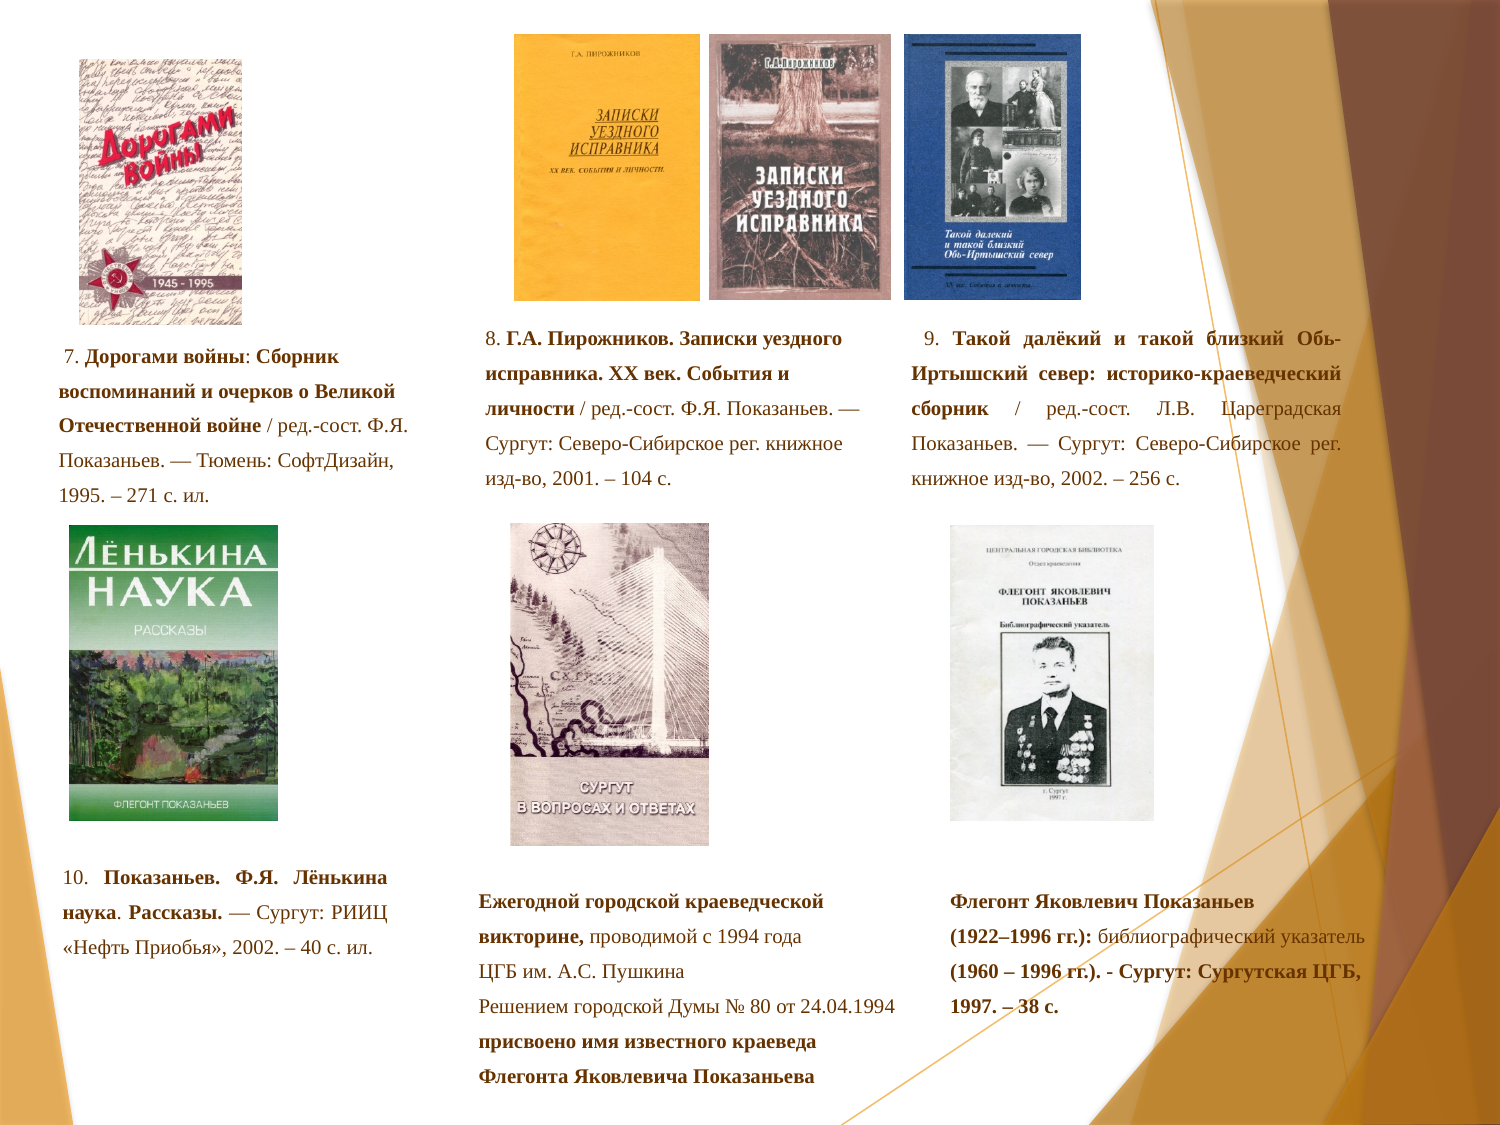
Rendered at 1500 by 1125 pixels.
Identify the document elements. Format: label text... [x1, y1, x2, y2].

picture [708, 33, 891, 301]
text_box Ежегодной городской краеведческой викторине, проводимой с 1994 года ЦГБ им. А.С. Пушкина Решением городской Думы № 80 от 24.04.1994 присвоено имя известного краеведа Флегонта Яковлевича Показаньева [463, 870, 928, 1095]
text_box 8. Г.А. Пирожников. Записки уездного исправника. XX век. События и личности / ред.-сост. Ф.Я. Показаньев. — Сур­гут: Северо-Сибирское рег. книжное изд-во, 2001. – 104 с. [470, 307, 877, 497]
picture [68, 524, 278, 822]
text_box Флегонт Яковлевич Показаньев (1922–1996 гг.): библиографический указатель (1960 – 1996 гг.). - Сургут: Сургутская ЦГБ, 1997. – 38 с. [935, 870, 1487, 1025]
picture [509, 522, 710, 847]
picture [950, 524, 1155, 822]
picture [903, 33, 1081, 301]
text_box 7. Дорогами войны: Сборник воспоминаний и очерков о Великой Отечественной войне / ред.-сост. Ф.Я. Показаньев. — Тюмень: СофтДизайн, 1995. – 271 с. ил. [43, 324, 470, 515]
picture [513, 33, 701, 301]
text_box 9. Такой далёкий и такой близкий Обь-Иртышский север: историко-краеведческий сборник / ред.-сост. Л.В. Цареградская Показаньев. — Сургут: Северо-Сибирское рег. книжное изд-во, 2002. – 256 с. [896, 307, 1357, 497]
text_box 10. Показаньев. Ф.Я. Лёнькина наука. Рассказы. — Сур­гут: РИИЦ «Нефть Приобья», 2002. – 40 с. ил. [48, 845, 403, 966]
picture [78, 58, 243, 326]
